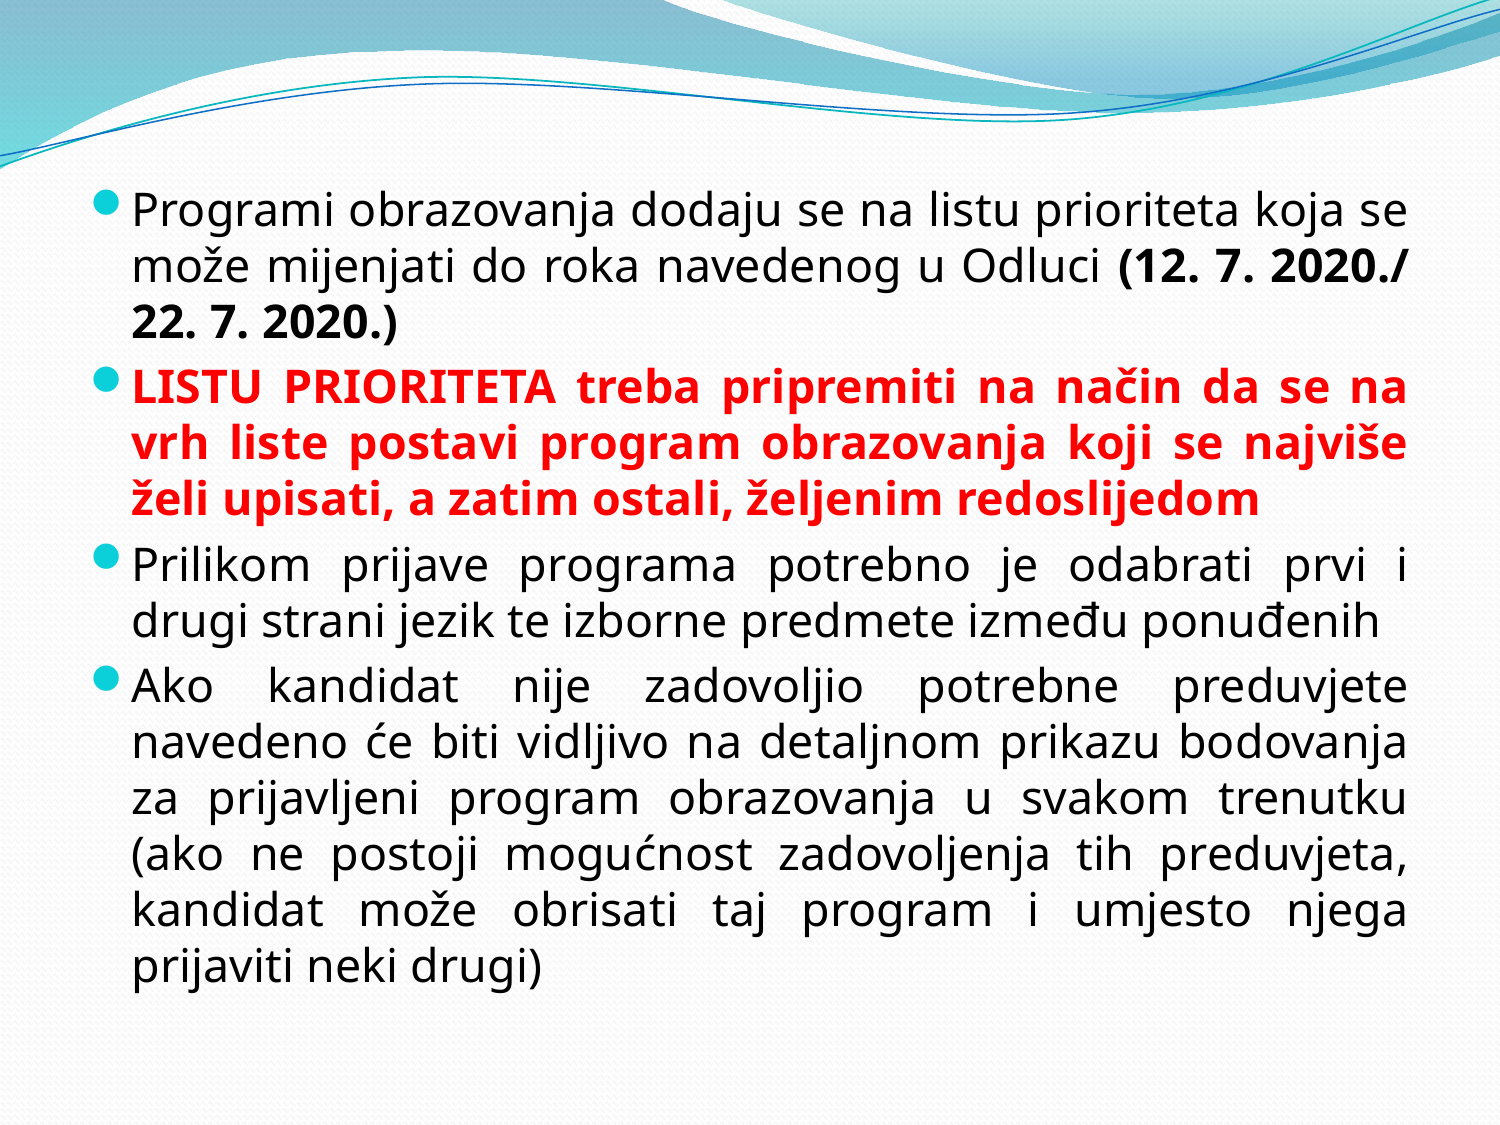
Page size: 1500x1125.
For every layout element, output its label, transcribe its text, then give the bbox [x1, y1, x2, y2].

list Programi obrazovanja dodaju se na listu prioriteta koja se može mijenjati do roka navedenog u Odluci (12. 7. 2020./ 22. 7. 2020.) LISTU PRIORITETA treba pripremiti na način da se na vrh liste postavi program obrazovanja koji se najviše želi upisati, a zatim ostali, željenim redoslijedom Prilikom prijave programa potrebno je odabrati prvi i drugi strani jezik te izborne predmete između ponuđenih Ako kandidat nije zadovoljio potrebne preduvjete navedeno će biti vidljivo na detaljnom prikazu bodovanja za prijavljeni program obrazovanja u svakom trenutku (ako ne postoji mogućnost zadovoljenja tih preduvjeta, kandidat može obrisati taj program i umjesto njega prijaviti neki drugi) [75, 172, 1425, 1038]
